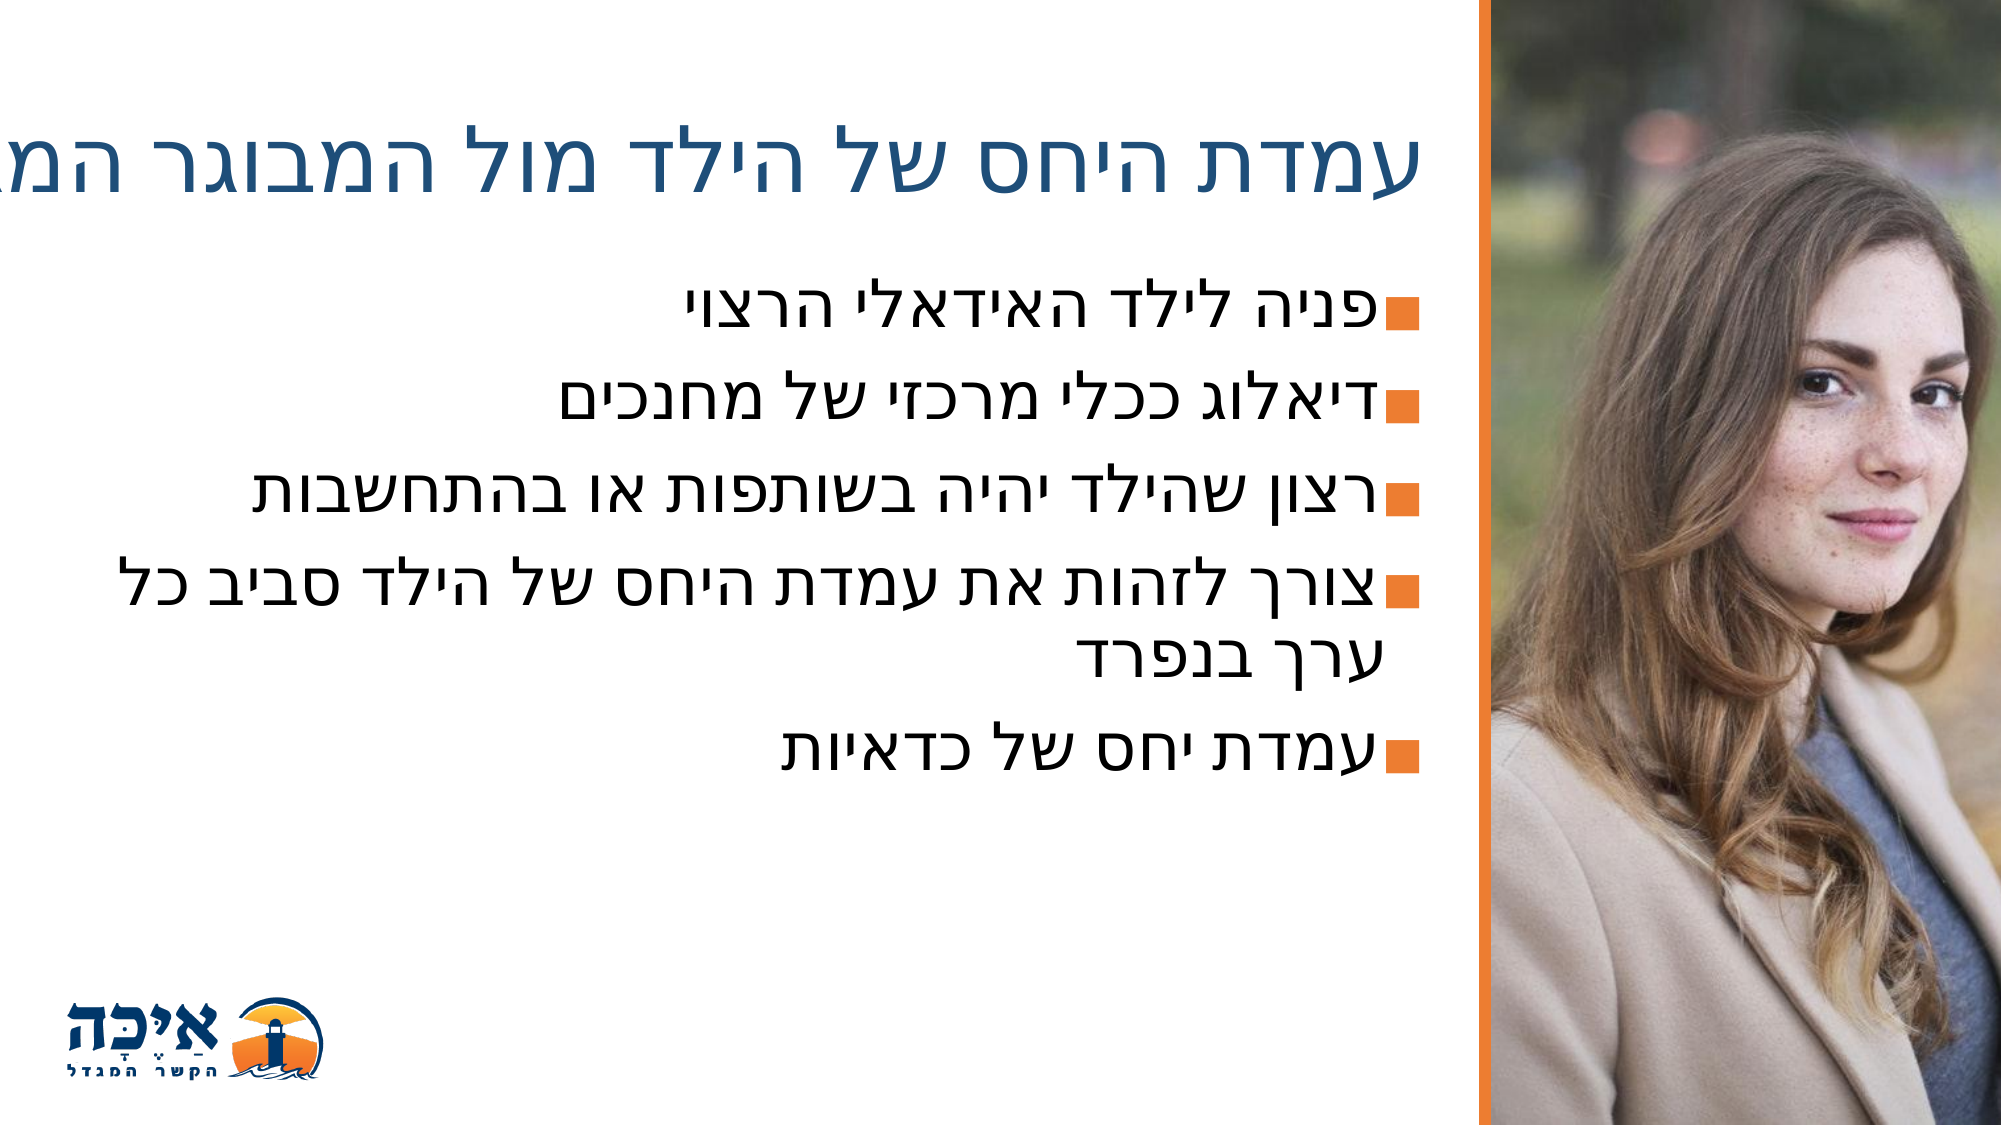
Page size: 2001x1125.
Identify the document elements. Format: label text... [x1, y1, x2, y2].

picture [38, 965, 354, 1106]
picture [1490, 0, 2001, 1125]
list פניה לילד האידאלי הרצוי דיאלוג ככלי מרכזי של מחנכים רצון שהילד יהיה בשותפות או בהתחשבות צורך לזהות את עמדת היחס של הילד סביב כל ערך בנפרד עמדת יחס של כדאיות [53, 261, 1441, 976]
title עמדת היחס של הילד מול המבוגר המגדל [0, 53, 1444, 272]
